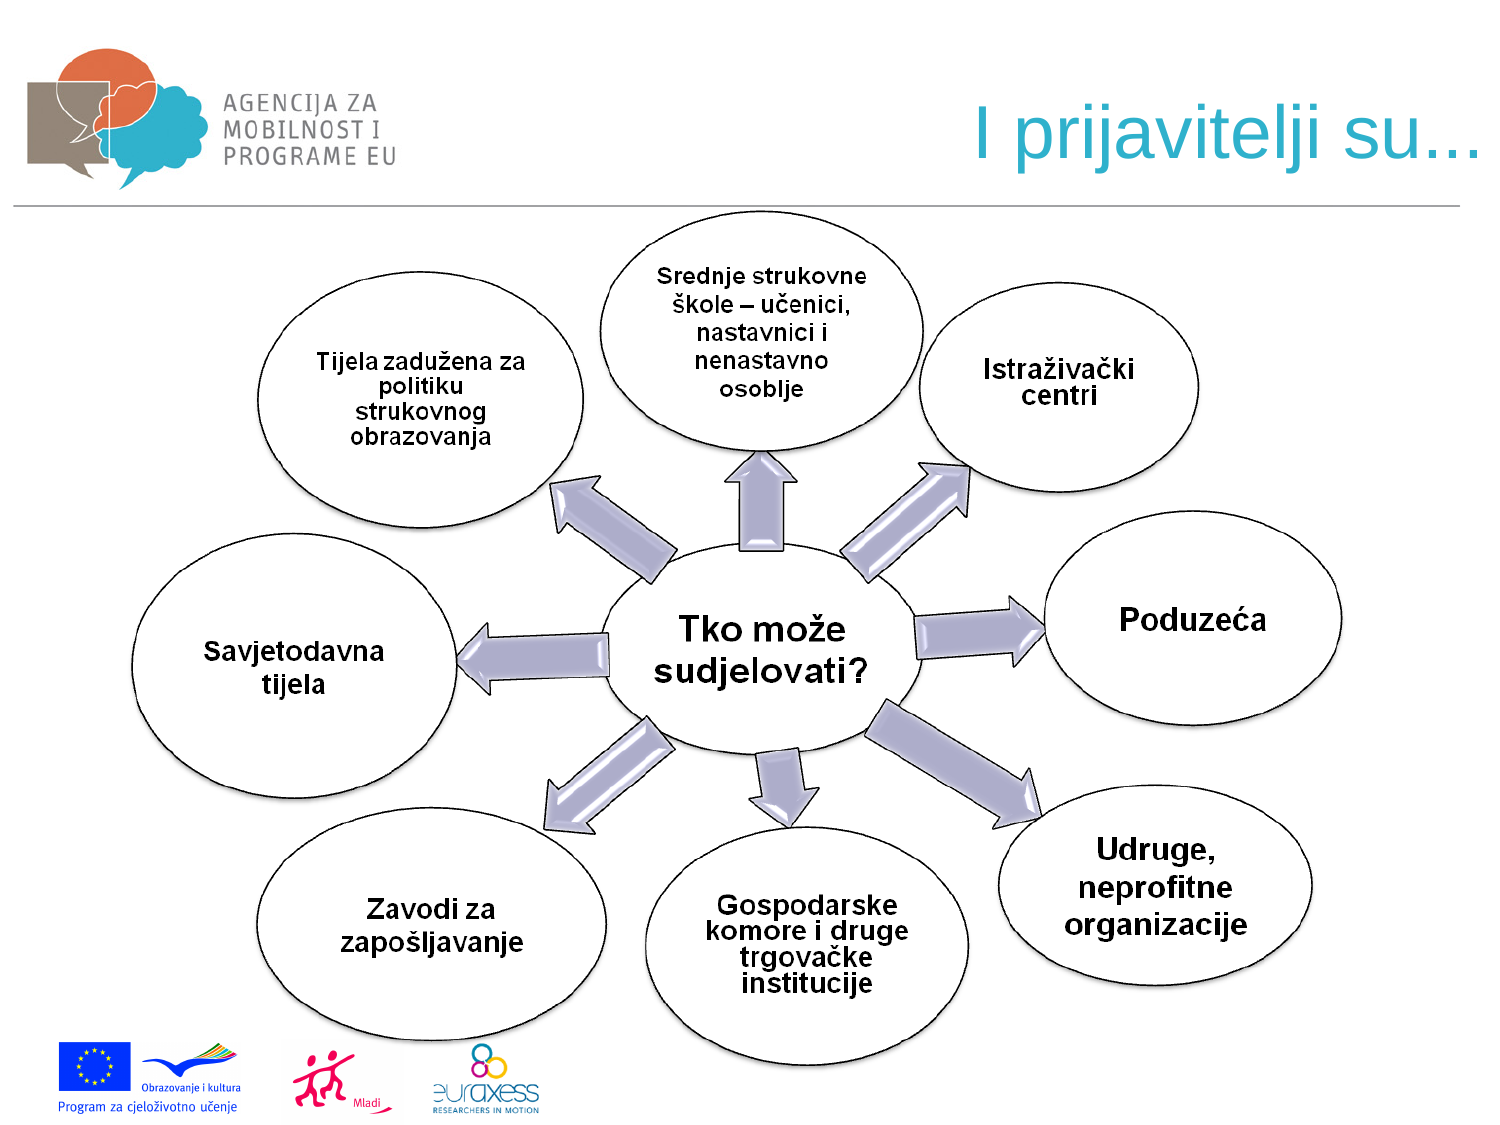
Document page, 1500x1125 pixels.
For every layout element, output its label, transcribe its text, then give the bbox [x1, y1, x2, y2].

picture [58, 1042, 241, 1114]
picture [433, 1077, 539, 1125]
title I prijavitelji su... [149, 34, 1500, 223]
picture [11, 46, 149, 207]
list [64, 207, 1446, 1077]
picture [281, 1077, 404, 1125]
